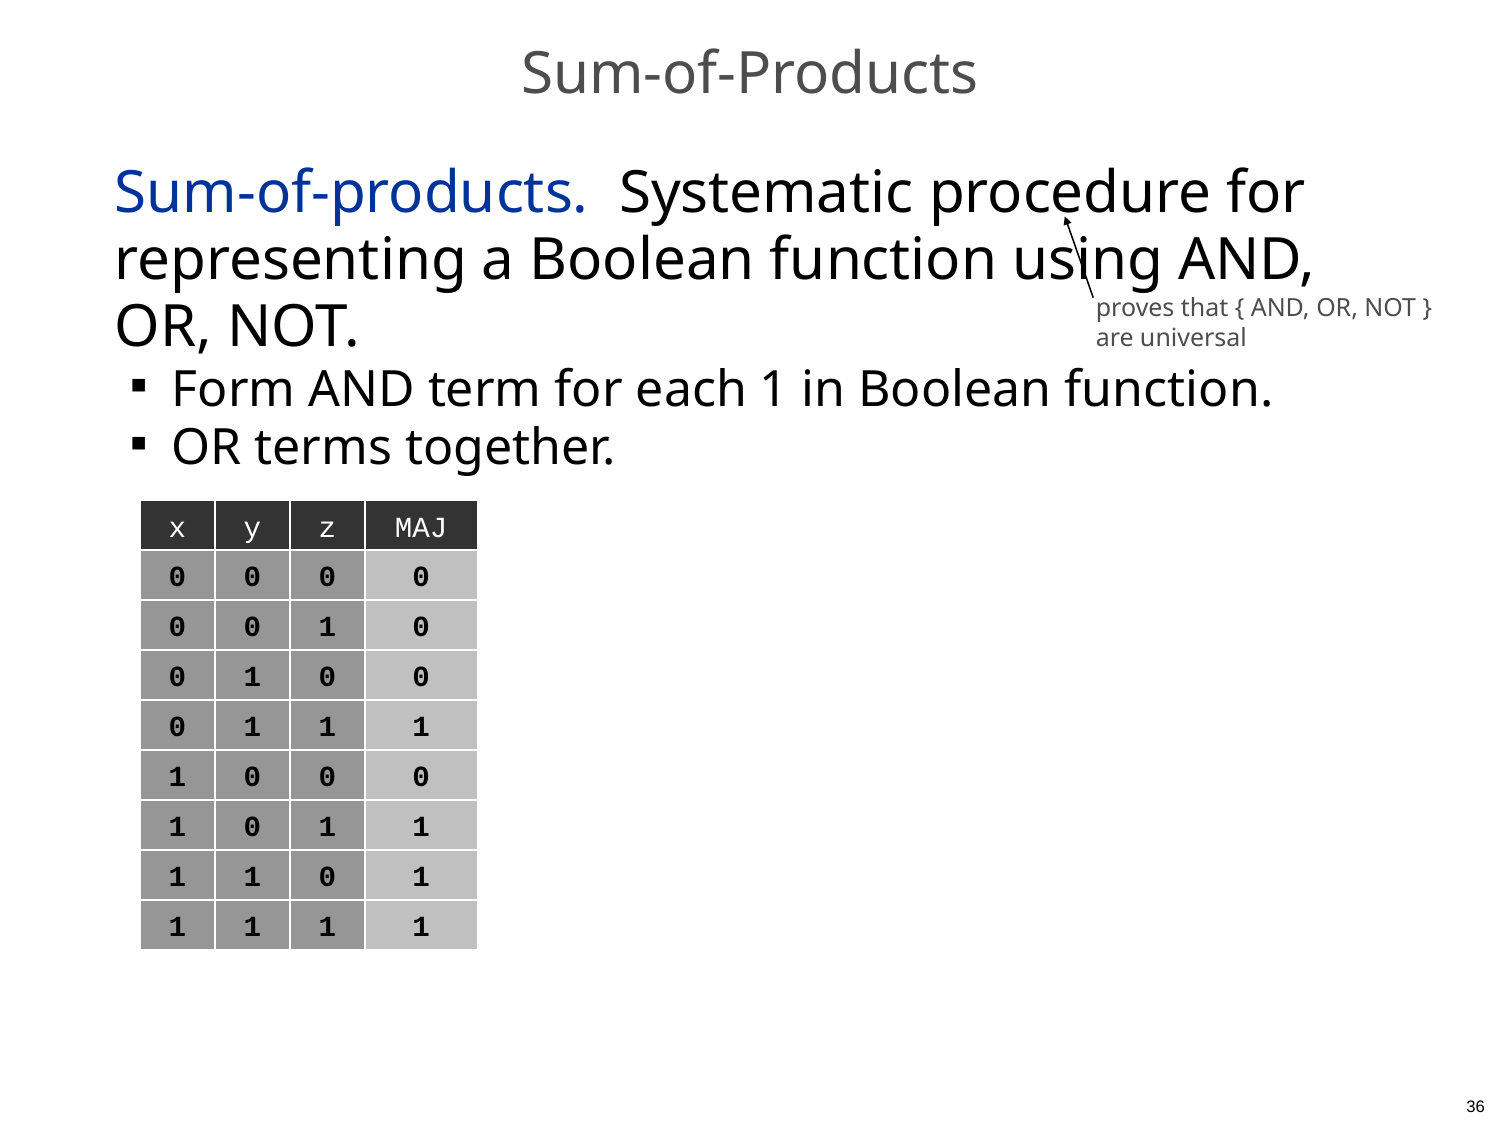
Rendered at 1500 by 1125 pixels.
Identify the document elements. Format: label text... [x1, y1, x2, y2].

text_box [1064, 216, 1457, 360]
list Sum-of-products. Systematic procedure for representing a Boolean function using AND, OR, NOT. Form AND term for each 1 in Boolean function. OR terms together. [99, 149, 1388, 1038]
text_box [139, 499, 478, 951]
slide_number 36 [1187, 1087, 1500, 1125]
title Sum-of-Products [0, 24, 1500, 134]
